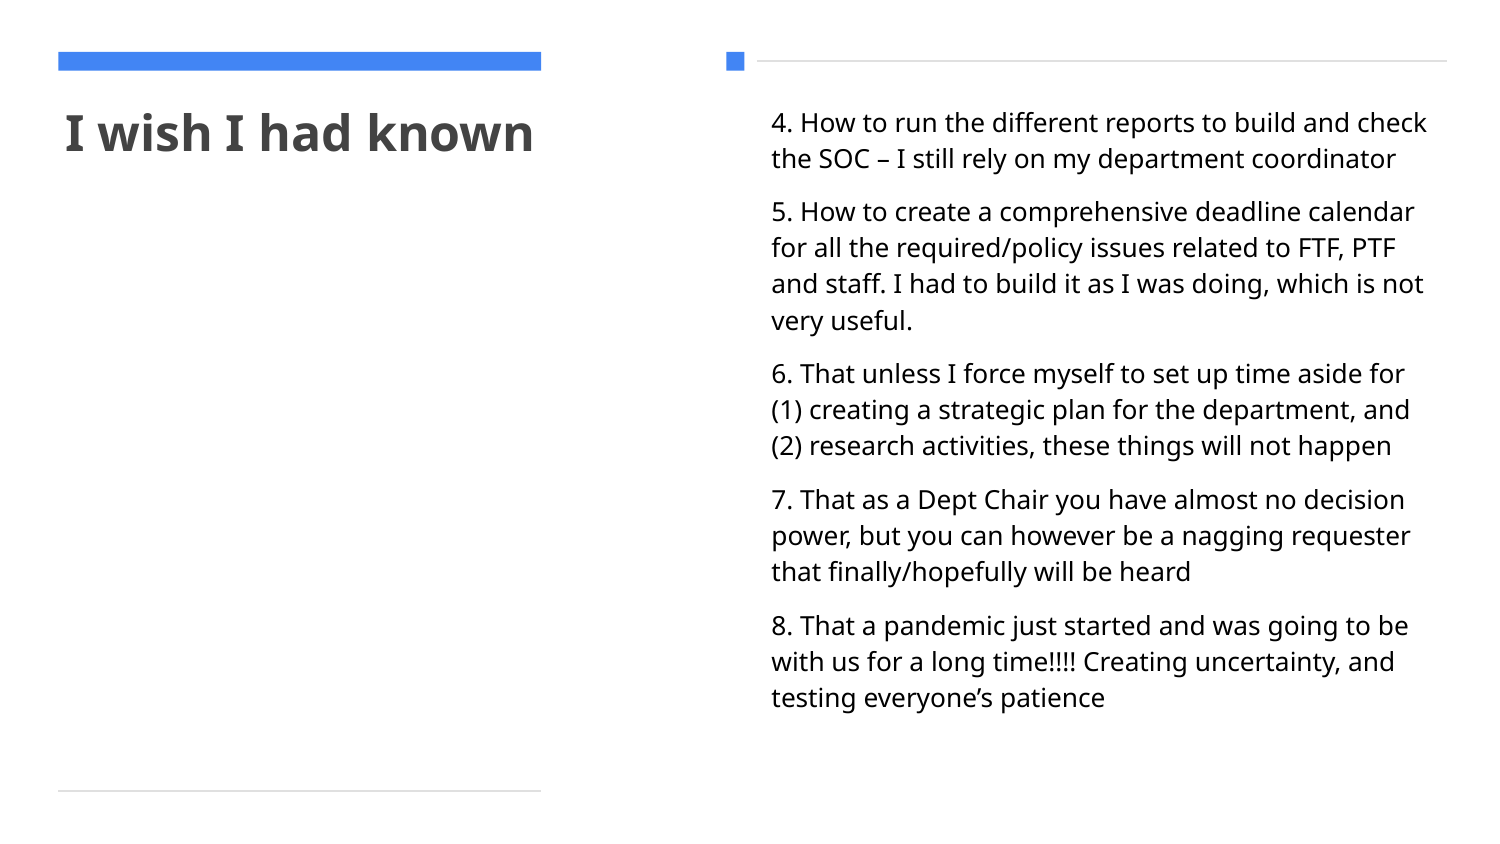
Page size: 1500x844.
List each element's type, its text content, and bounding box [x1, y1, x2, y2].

title I wish I had known [50, 86, 566, 347]
list 4. How to run the different reports to build and check the SOC – I still rely on my department coordinator 5. How to create a comprehensive deadline calendar for all the required/policy issues related to FTF, PTF and staff. I had to build it as I was doing, which is not very useful. 6. That unless I force myself to set up time aside for (1) creating a strategic plan for the department, and (2) research activities, these things will not happen 7. That as a Dept Chair you have almost no decision power, but you can however be a nagging requester that finally/hopefully will be heard 8. That a pandemic just started and was going to be with us for a long time!!!! Creating uncertainty, and testing everyone’s patience [756, 86, 1447, 746]
